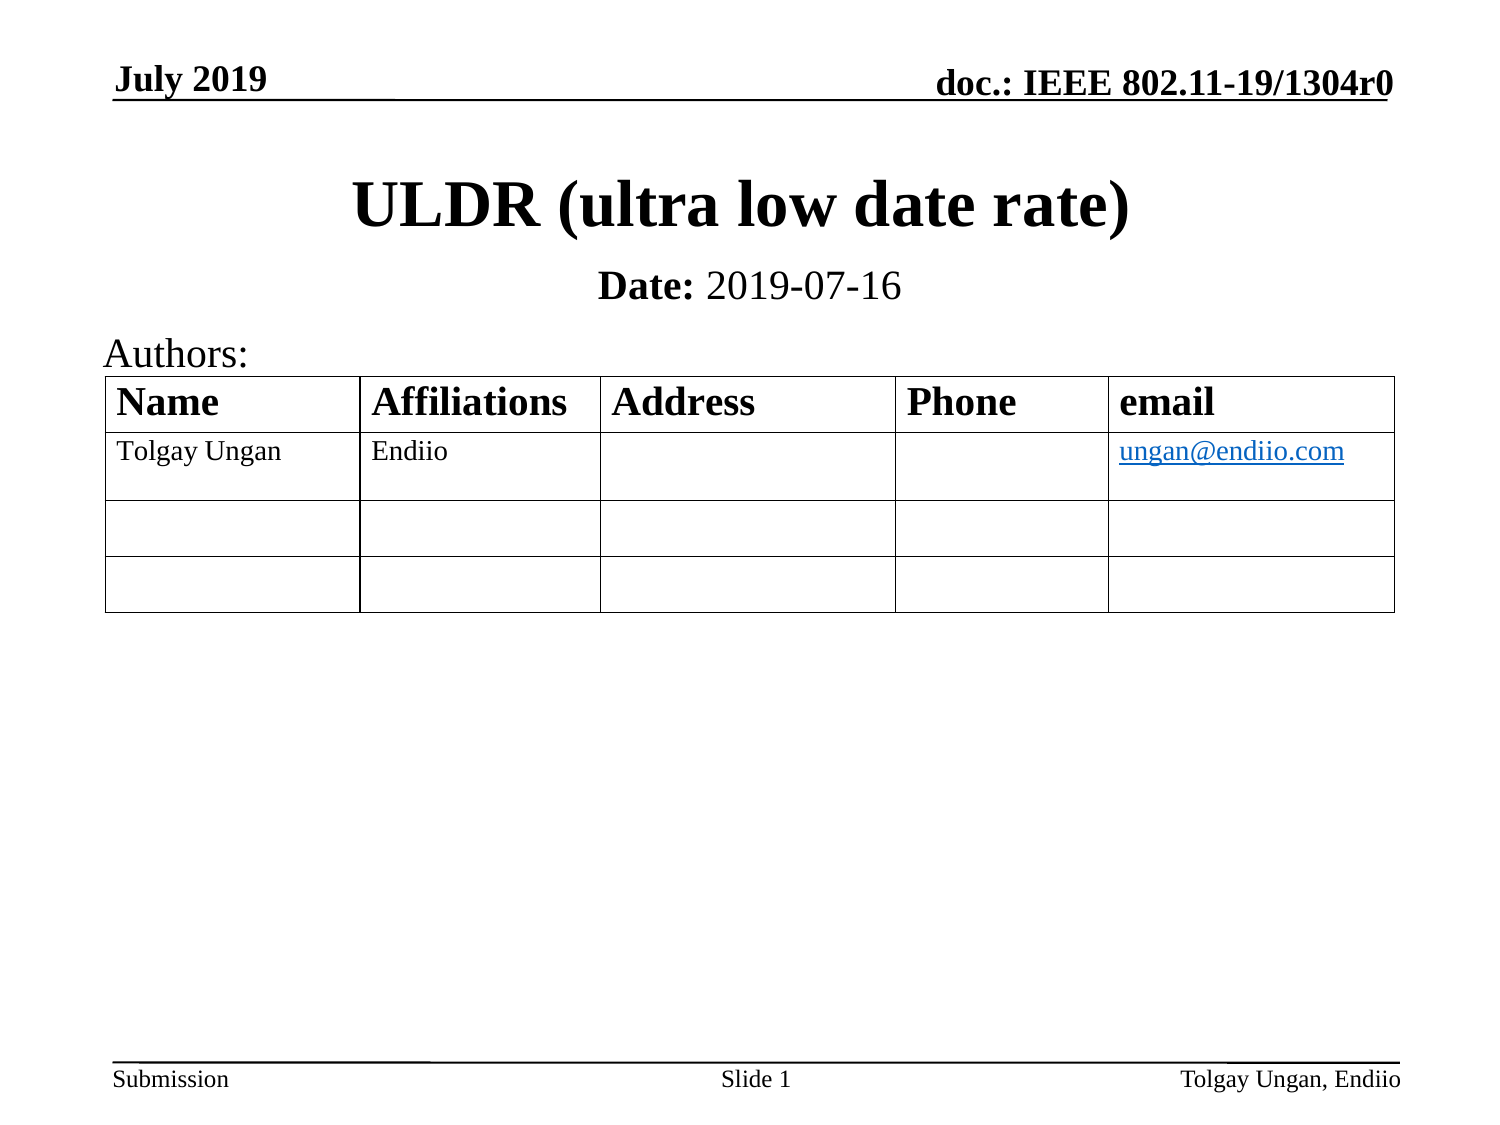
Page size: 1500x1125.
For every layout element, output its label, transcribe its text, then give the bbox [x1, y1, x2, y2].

list Date: 2019-07-16 [112, 249, 1388, 316]
slide_number Slide 1 [712, 1061, 800, 1123]
text_box Authors: [87, 318, 325, 376]
title ULDR (ultra low date rate) [112, 112, 1388, 249]
footer Tolgay Ungan, Endiio [902, 1061, 1402, 1093]
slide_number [114, 54, 493, 100]
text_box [89, 375, 1426, 795]
